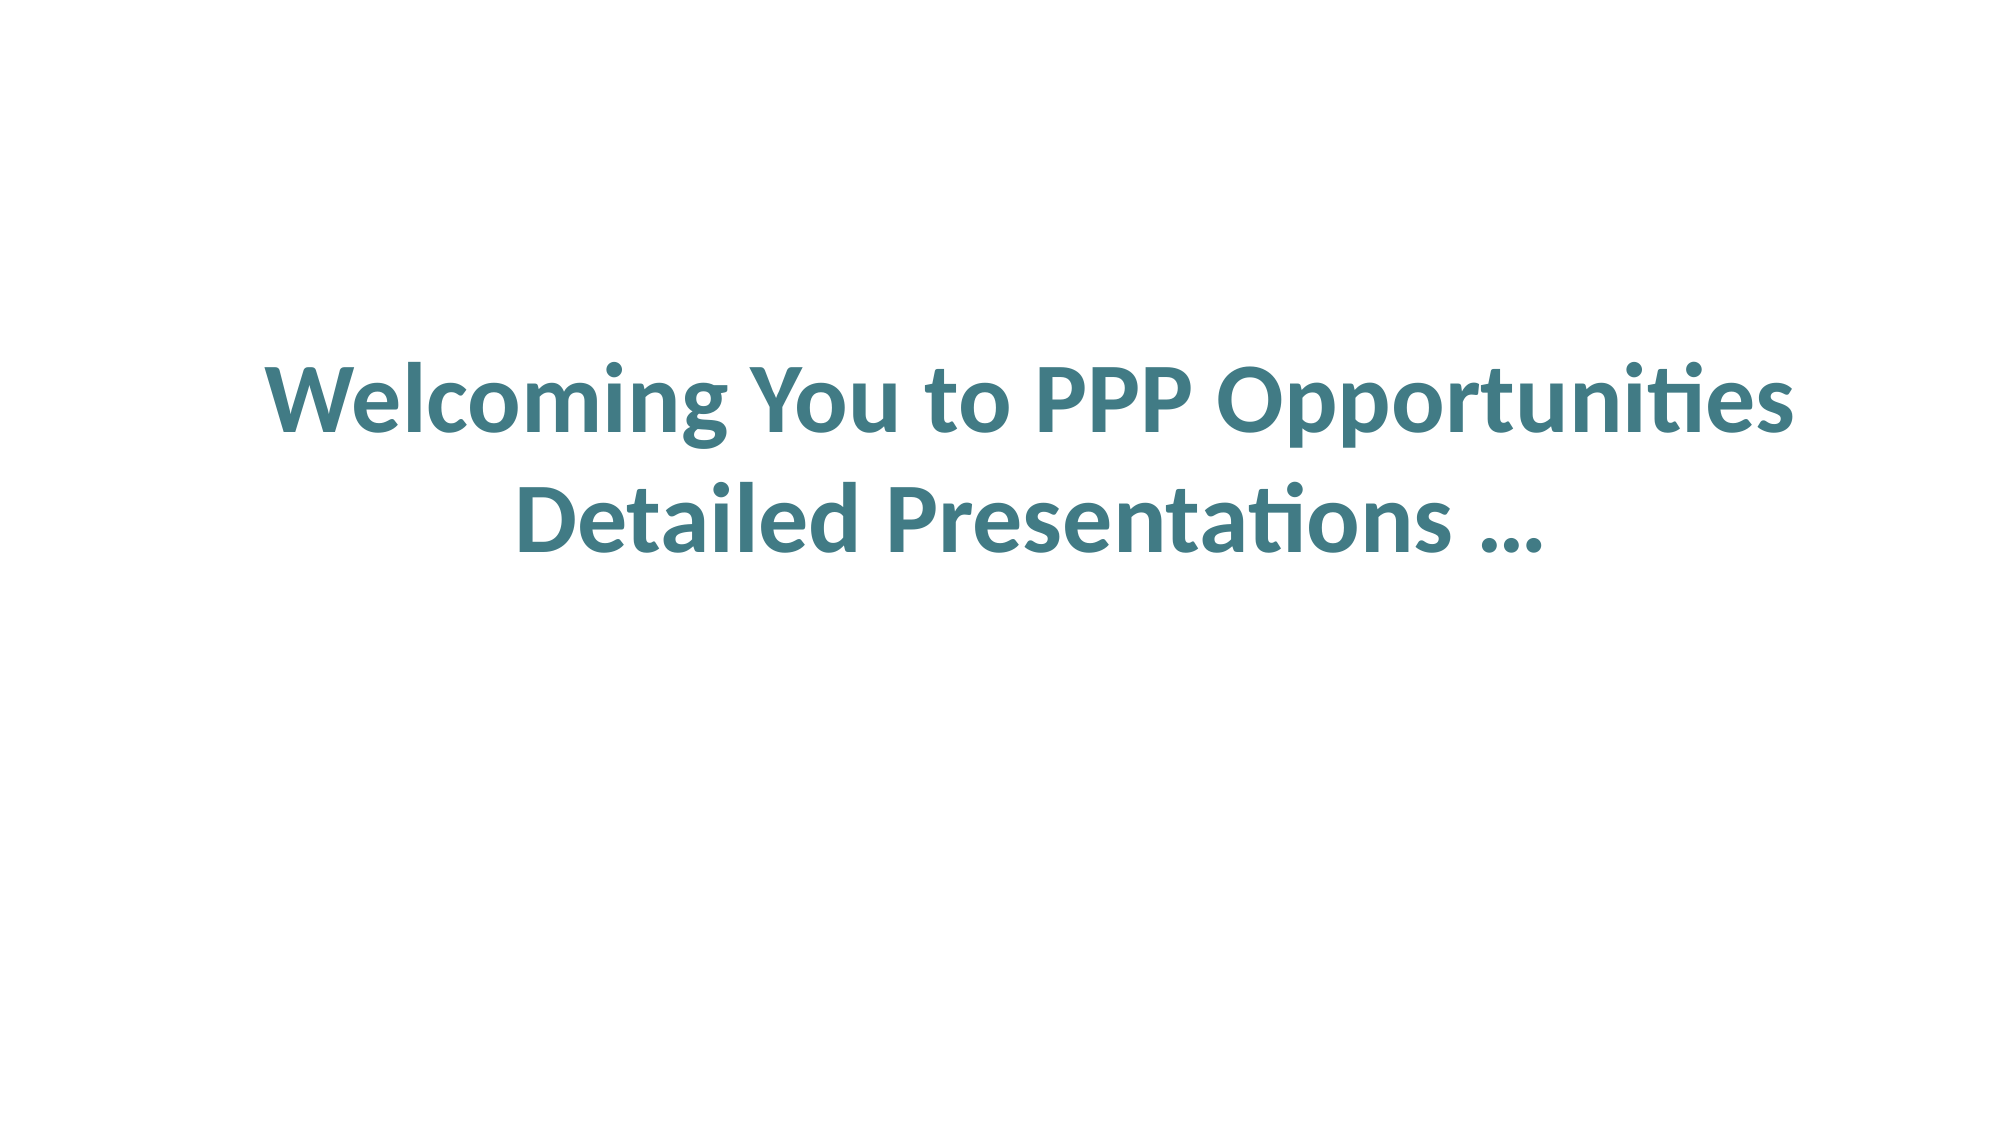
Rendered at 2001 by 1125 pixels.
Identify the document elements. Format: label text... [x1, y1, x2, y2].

list Welcoming You to PPP Opportunities Detailed Presentations … [174, 324, 1888, 838]
